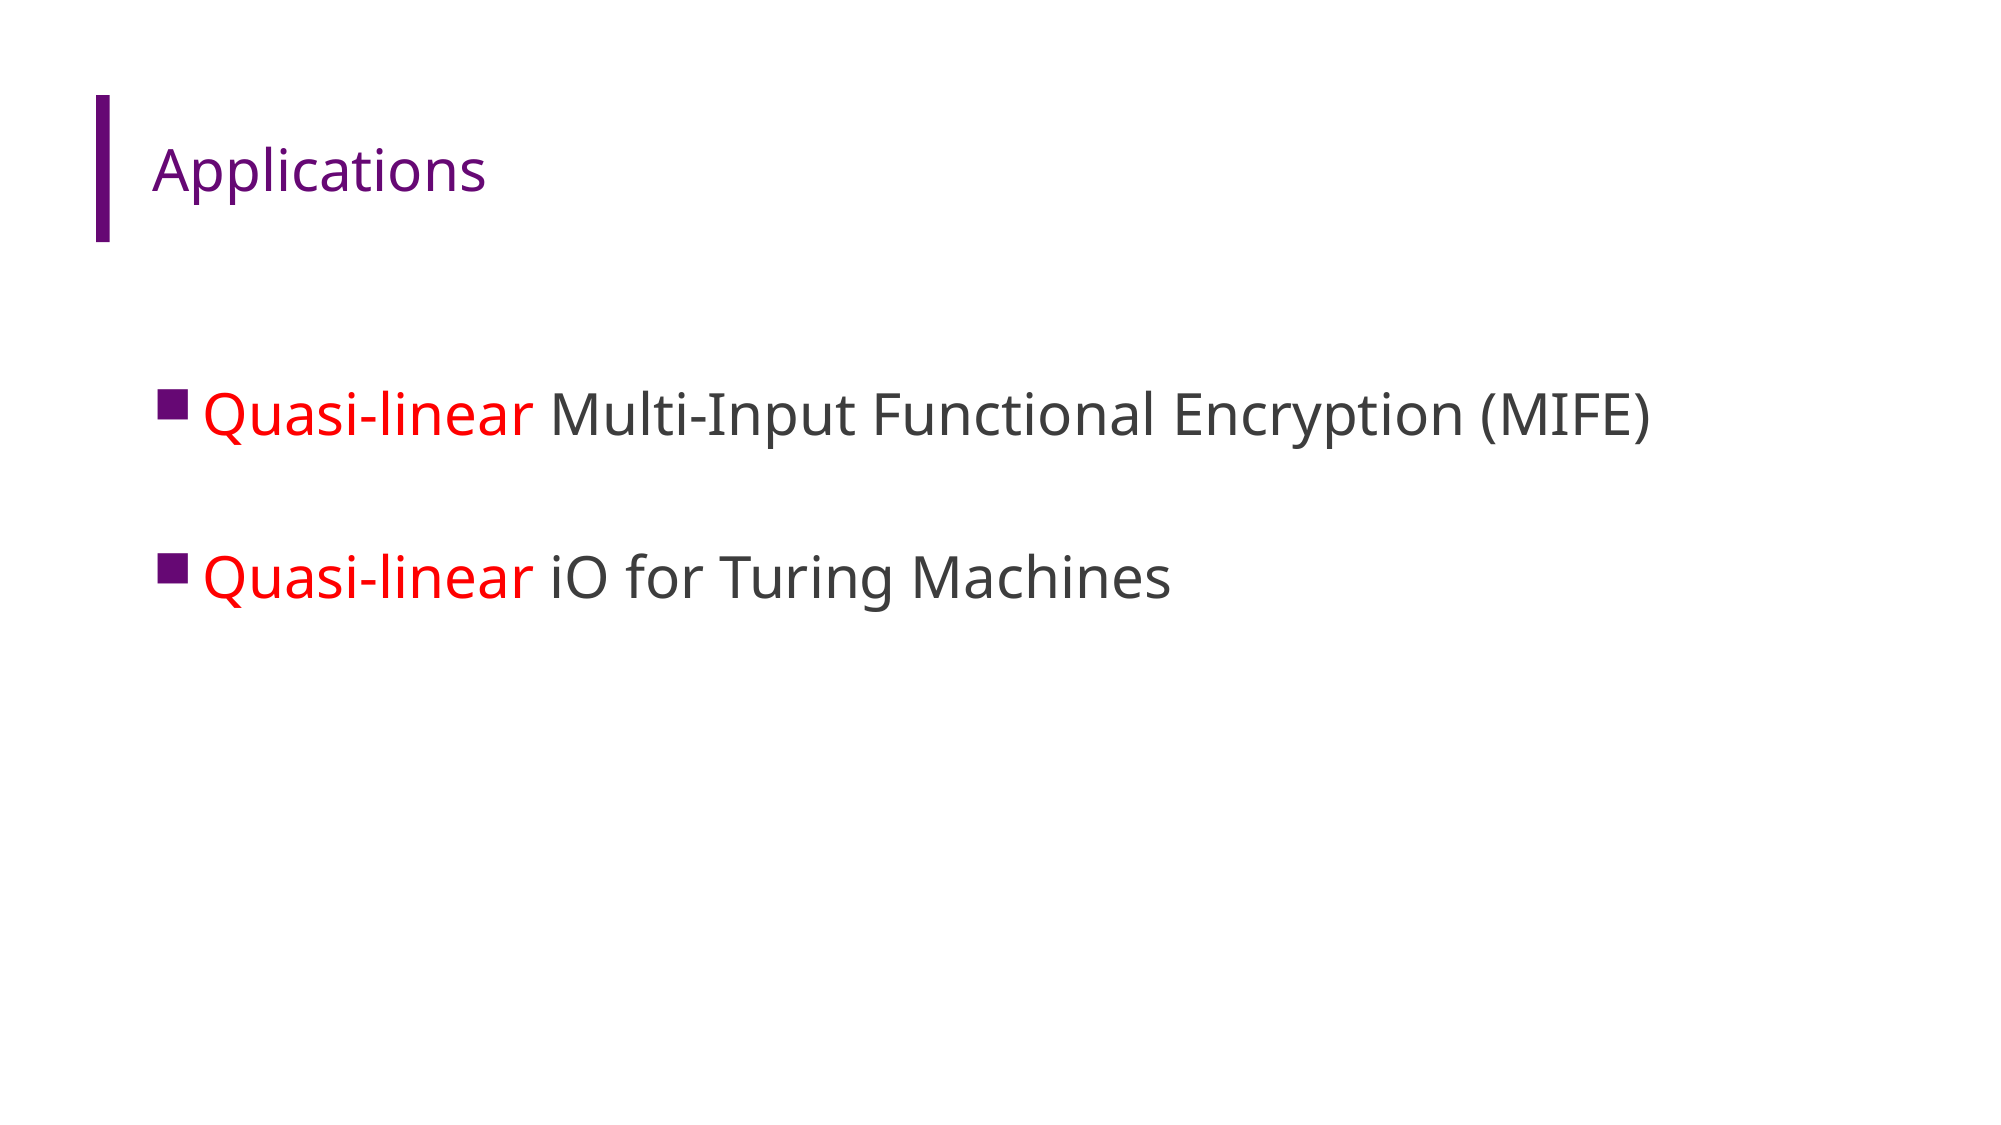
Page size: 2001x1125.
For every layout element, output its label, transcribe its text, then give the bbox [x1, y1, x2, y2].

title Applications [137, 59, 1863, 278]
list Quasi-linear Multi-Input Functional Encryption (MIFE) Quasi-linear iO for Turing Machines [137, 299, 1863, 904]
